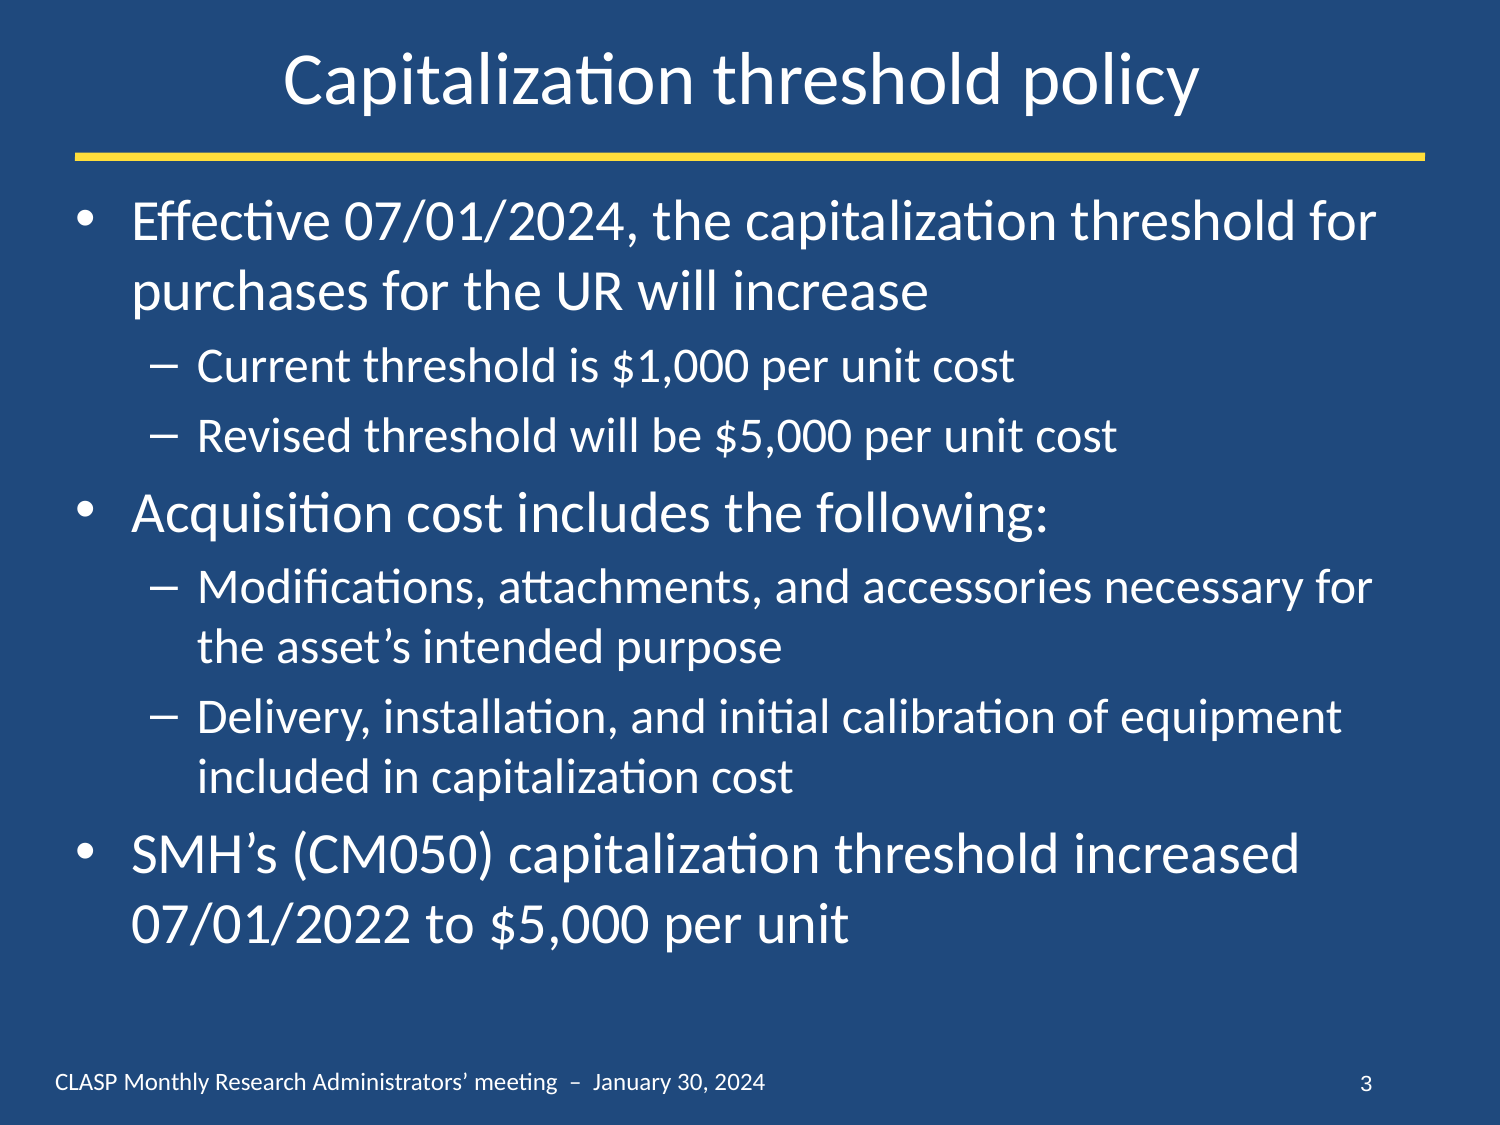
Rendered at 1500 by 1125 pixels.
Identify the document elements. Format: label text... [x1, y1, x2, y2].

slide_number 3 [1037, 1052, 1388, 1113]
list Effective 07/01/2024, the capitalization threshold for purchases for the UR will increase Current threshold is $1,000 per unit cost Revised threshold will be $5,000 per unit cost Acquisition cost includes the following: Modifications, attachments, and accessories necessary for the asset’s intended purpose Delivery, installation, and initial calibration of equipment included in capitalization cost SMH’s (CM050) capitalization threshold increased 07/01/2022 to $5,000 per unit [74, 174, 1426, 1031]
title Capitalization threshold policy [74, 37, 1426, 113]
